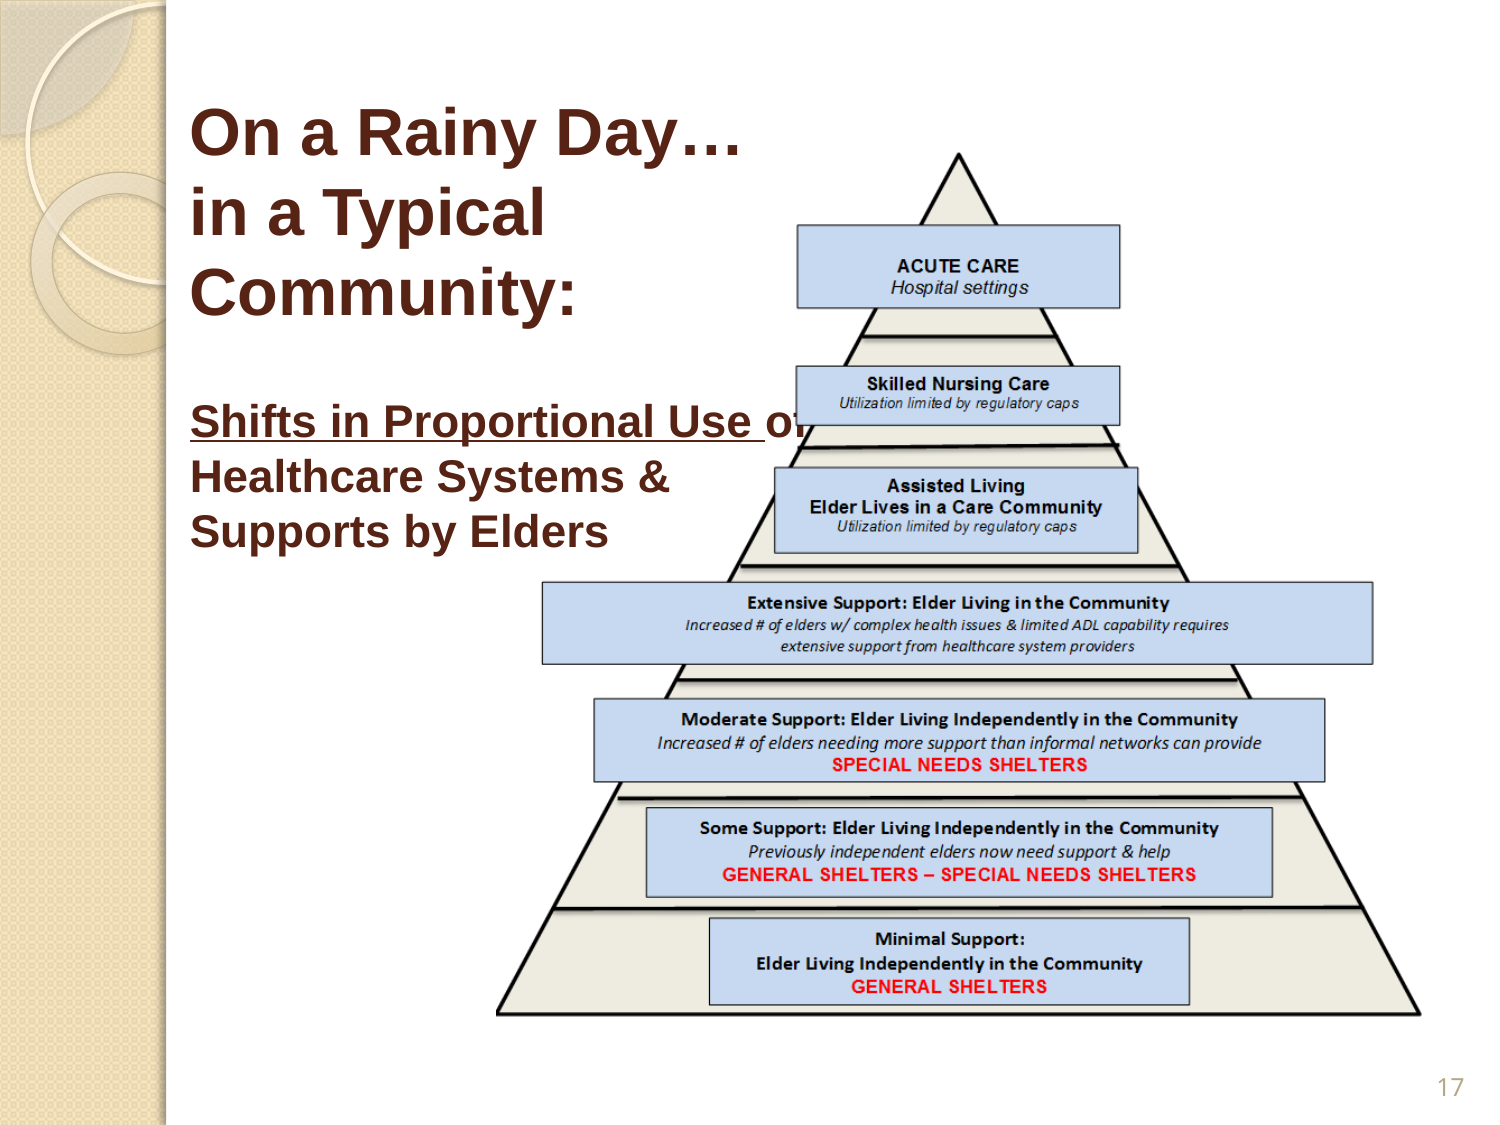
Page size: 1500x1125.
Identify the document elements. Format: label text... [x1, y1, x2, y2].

slide_number 17 [1413, 1034, 1488, 1113]
title On a Rainy Day… in a Typical Community: Shifts in Proportional Use of Healthcare Systems & Supports by Elders [174, 45, 825, 600]
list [496, 137, 1423, 1019]
